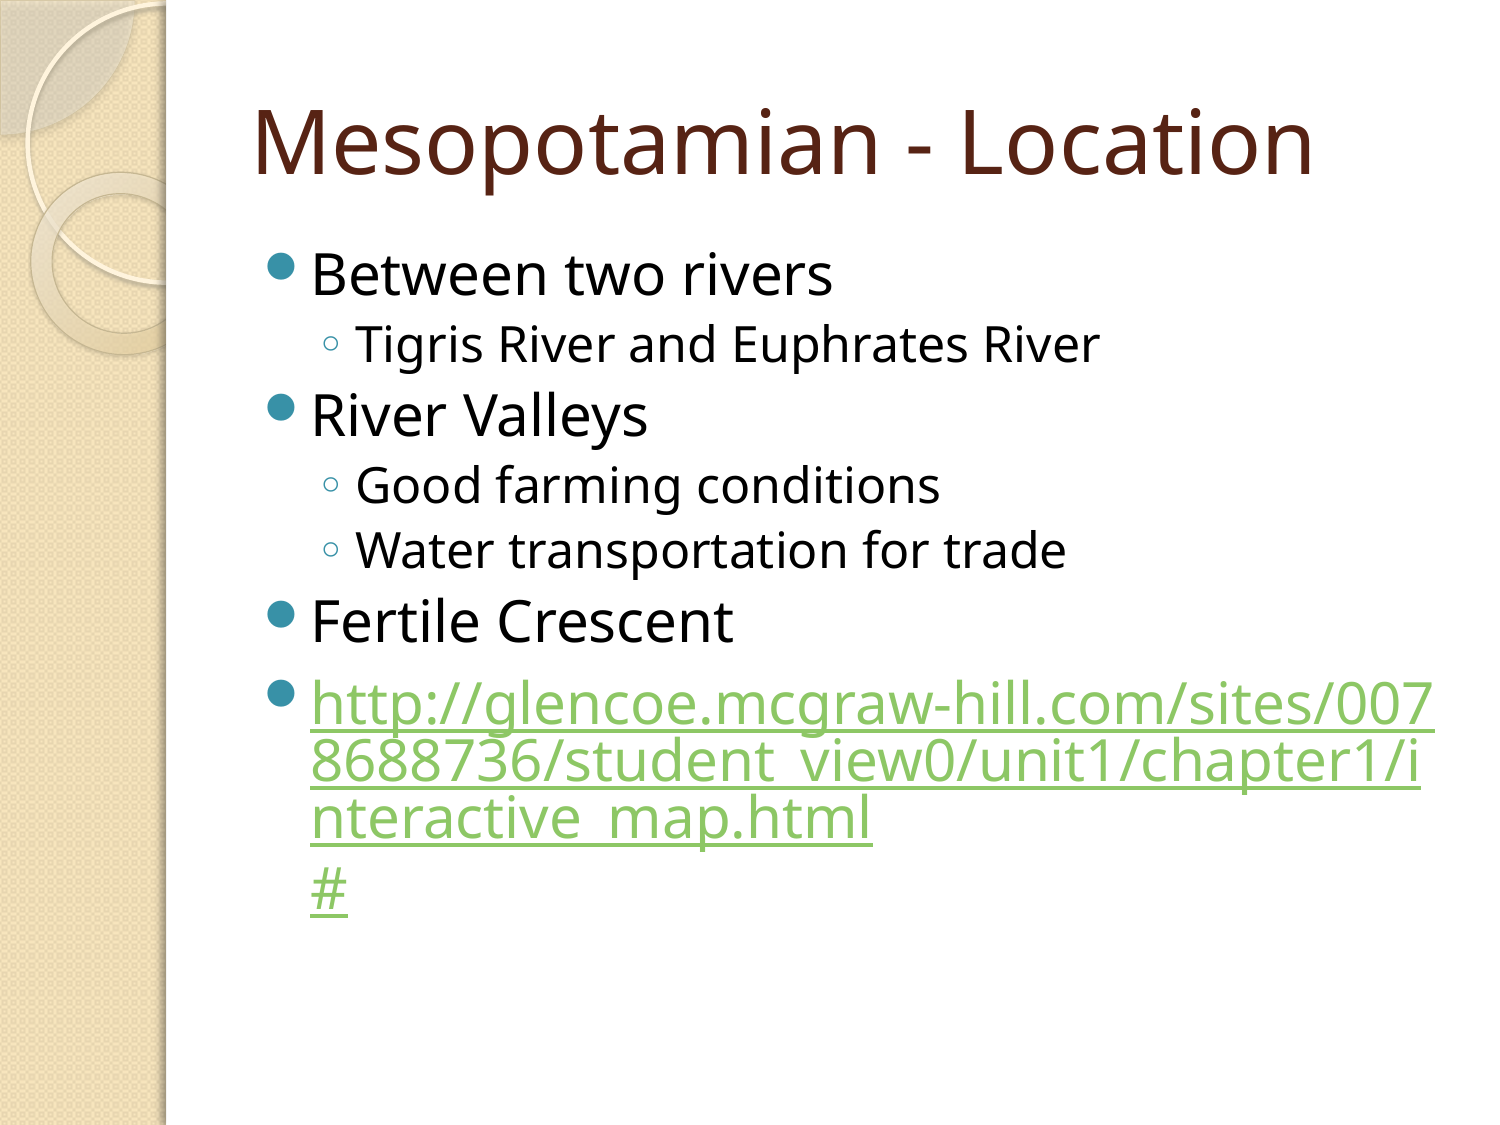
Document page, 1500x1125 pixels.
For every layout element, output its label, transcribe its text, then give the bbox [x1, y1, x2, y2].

title Mesopotamian - Location [235, 45, 1466, 233]
list Between two rivers Tigris River and Euphrates River River Valleys Good farming conditions Water transportation for trade Fertile Crescent http://glencoe.mcgraw-hill.com/sites/0078688736/student_view0/unit1/chapter1/interactive_map.html# [235, 237, 1466, 1025]
